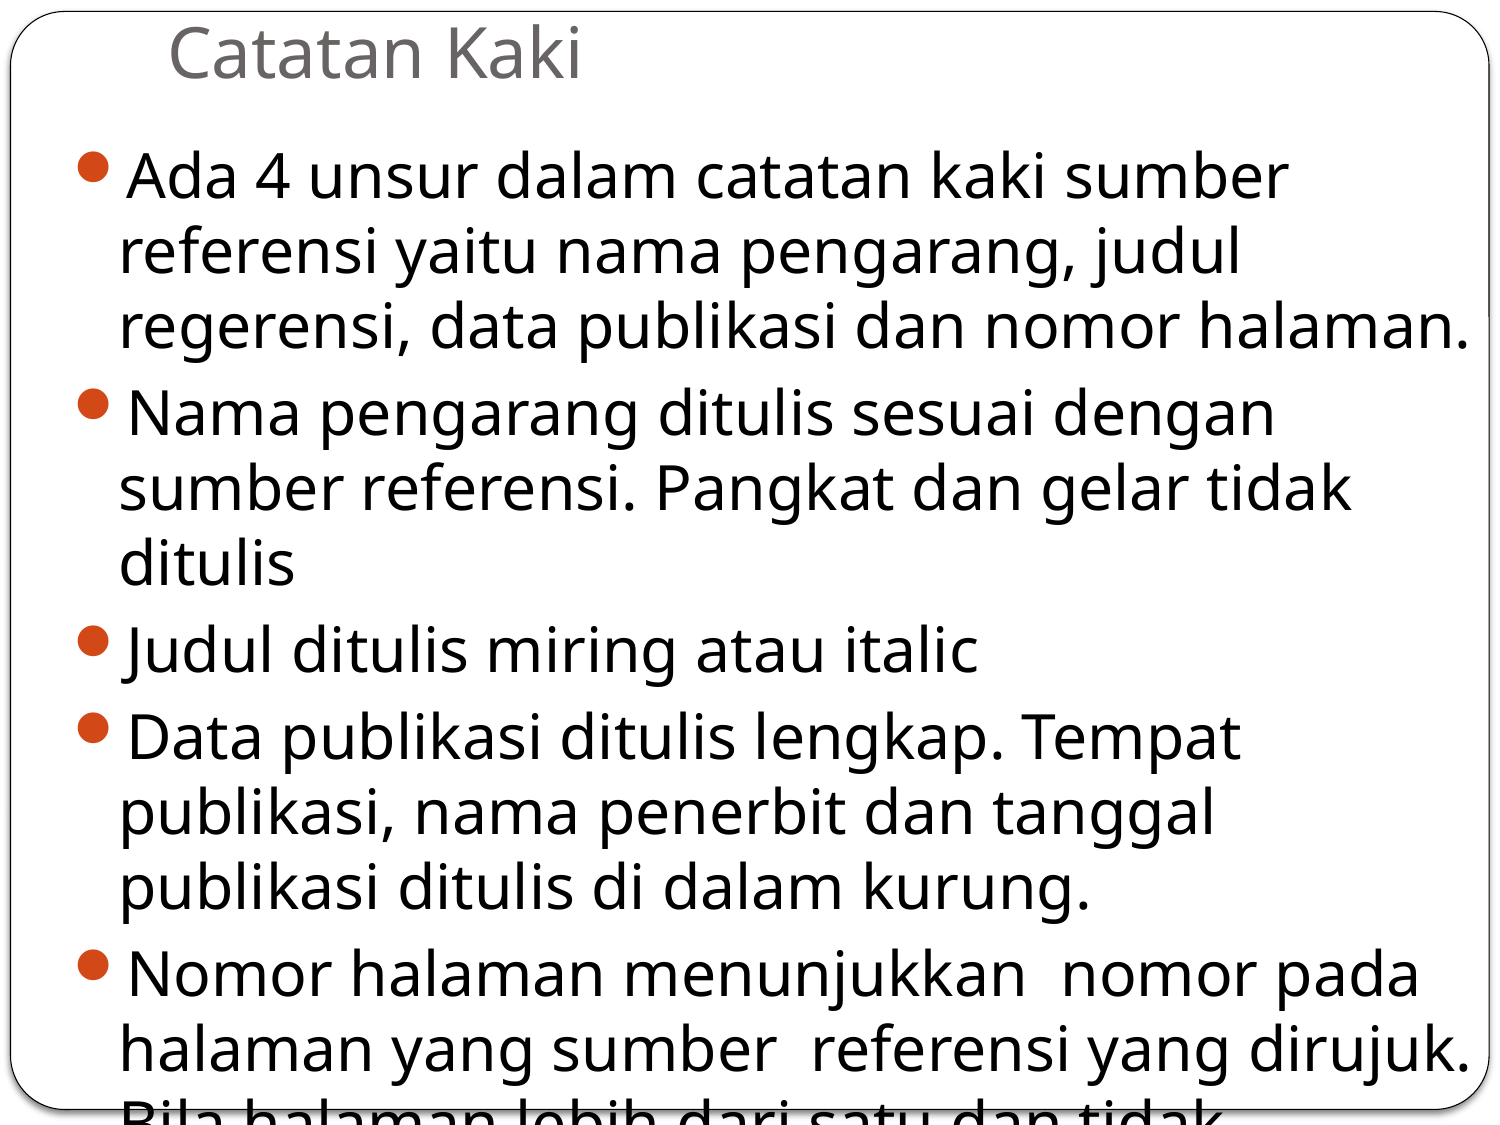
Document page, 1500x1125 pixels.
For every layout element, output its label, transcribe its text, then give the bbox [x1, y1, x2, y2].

list Ada 4 unsur dalam catatan kaki sumber referensi yaitu nama pengarang, judul regerensi, data publikasi dan nomor halaman. Nama pengarang ditulis sesuai dengan sumber referensi. Pangkat dan gelar tidak ditulis Judul ditulis miring atau italic Data publikasi ditulis lengkap. Tempat publikasi, nama penerbit dan tanggal publikasi ditulis di dalam kurung. Nomor halaman menunjukkan nomor pada halaman yang sumber referensi yang dirujuk. Bila halaman lebih dari satu dan tidak berurutan maka dipisahkan dengan tanda koma [58, 128, 1500, 1125]
title Catatan Kaki [152, 0, 1428, 108]
